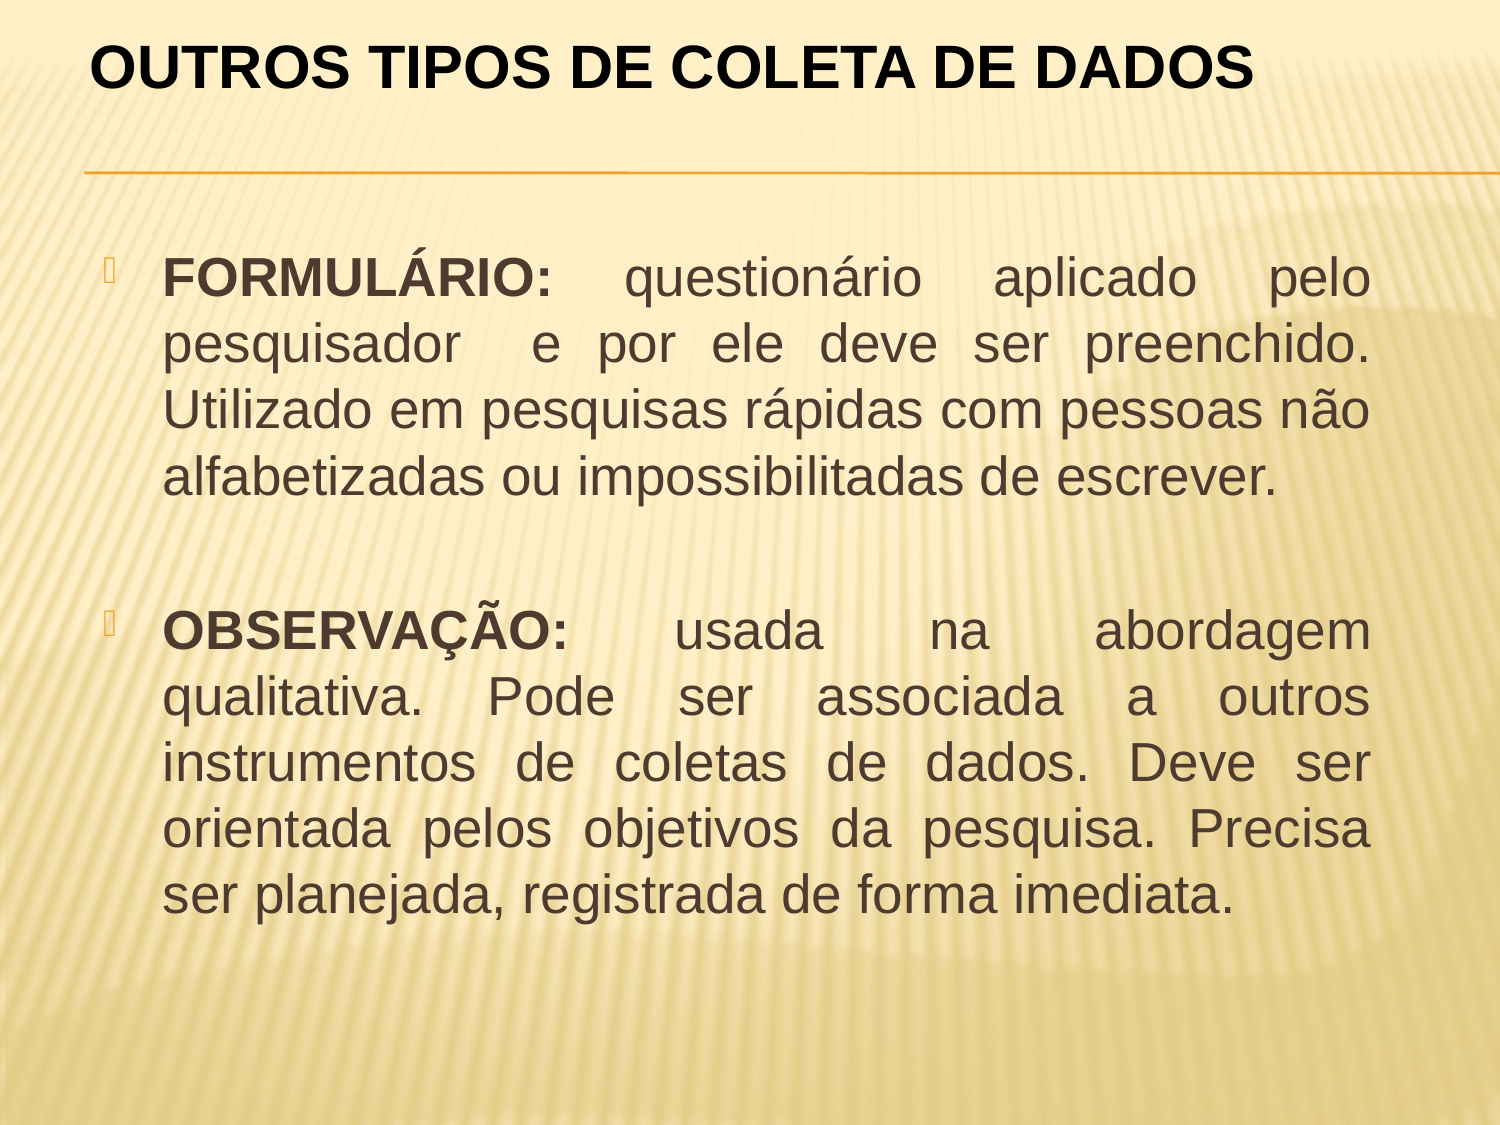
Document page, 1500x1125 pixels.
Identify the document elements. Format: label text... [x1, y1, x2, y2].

text_box FORMULÁRIO: questionário aplicado pelo pesquisador e por ele deve ser preenchido. Utilizado em pesquisas rápidas com pessoas não alfabetizadas ou impossibilitadas de escrever. OBSERVAÇÃO: usada na abordagem qualitativa. Pode ser associada a outros instrumentos de coletas de dados. Deve ser orientada pelos objetivos da pesquisa. Precisa ser planejada, registrada de forma imediata. [88, 234, 1388, 945]
title Outros tipos de coleta de dados [75, 11, 1300, 118]
